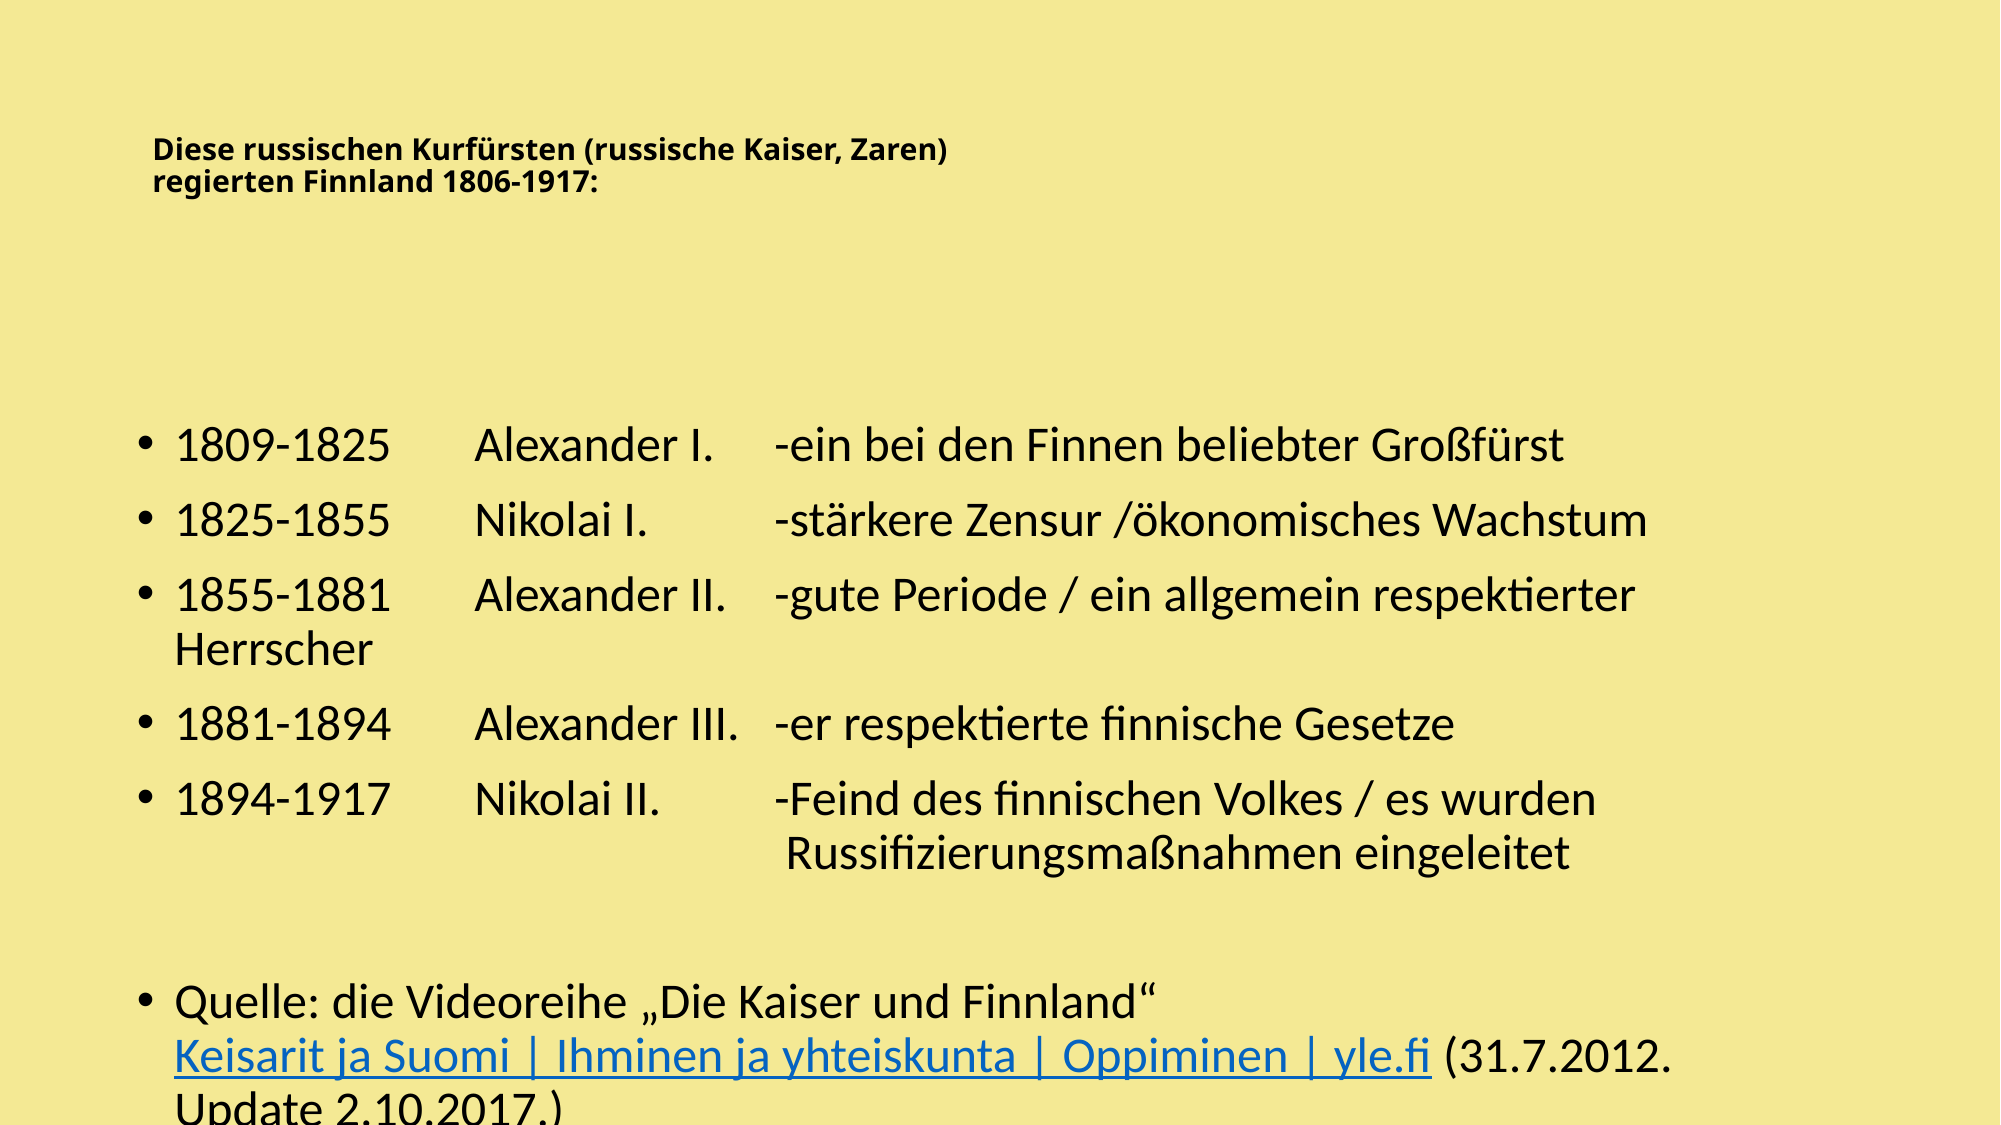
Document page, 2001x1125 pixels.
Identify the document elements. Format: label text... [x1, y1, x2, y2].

title Diese russischen Kurfürsten (russische Kaiser, Zaren) regierten Finnland 1806-1917: [137, 59, 1882, 278]
list 1809-1825 Alexander I. -ein bei den Finnen beliebter Großfürst 1825-1855 Nikolai I. -stärkere Zensur /ökonomisches Wachstum 1855-1881 Alexander II. -gute Periode / ein allgemein respektierter Herrscher 1881-1894 Alexander III. -er respektierte finnische Gesetze 1894-1917 Nikolai II. -Feind des finnischen Volkes / es wurden Russifizierungsmaßnahmen eingeleitet Quelle: die Videoreihe „Die Kaiser und Finnland“ Keisarit ja Suomi | Ihminen ja yhteiskunta | Oppiminen | yle.fi (31.7.2012. Update 2.10.2017.) [121, 411, 1847, 1125]
